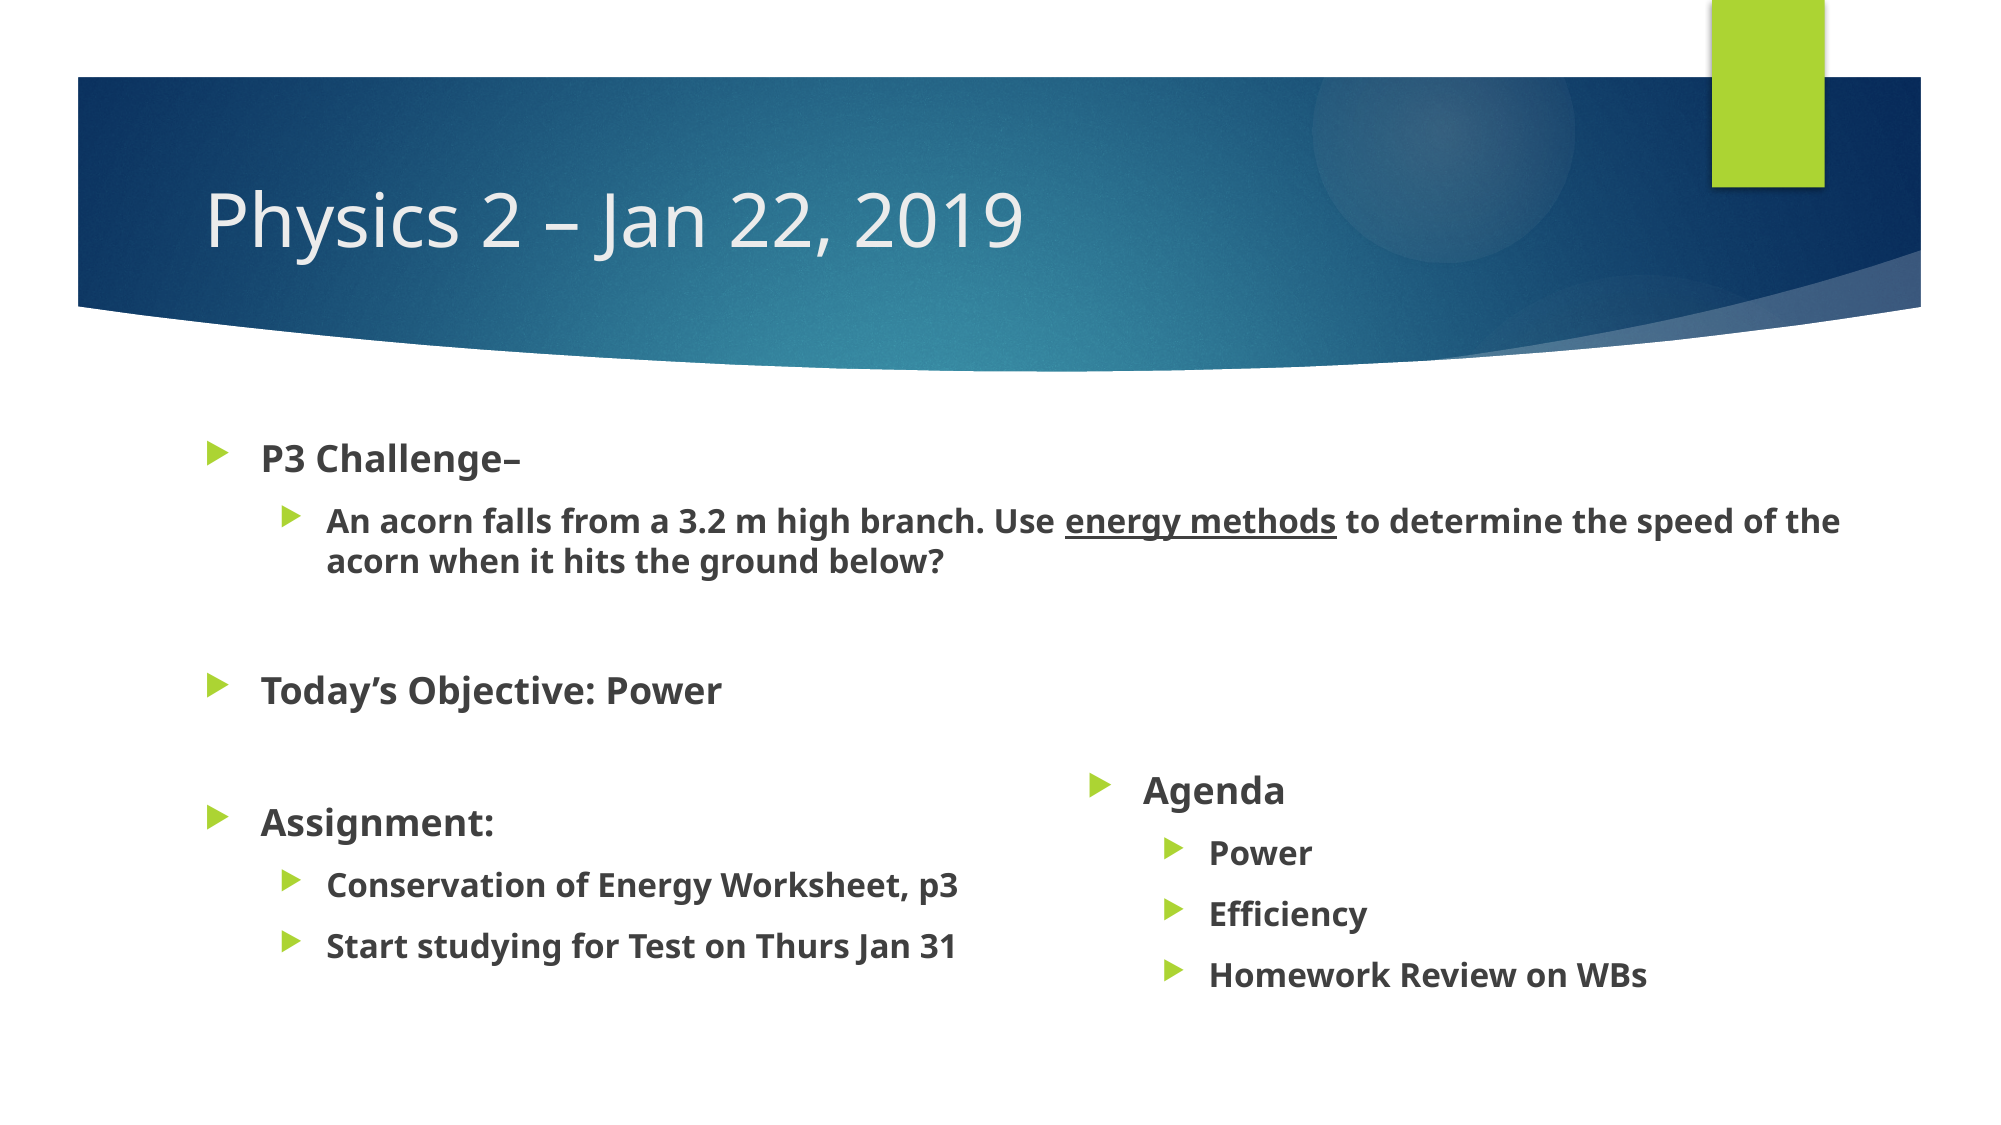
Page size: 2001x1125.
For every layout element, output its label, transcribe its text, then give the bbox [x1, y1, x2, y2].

title Physics 2 – Jan 22, 2019 [189, 159, 1627, 276]
text_box Agenda Power Efficiency Homework Review on WBs [1072, 759, 1864, 1048]
list P3 Challenge– An acorn falls from a 3.2 m high branch. Use energy methods to determine the speed of the acorn when it hits the ground below? Today’s Objective: Power Assignment: Conservation of Energy Worksheet, p3 Start studying for Test on Thurs Jan 31 [189, 427, 1864, 988]
